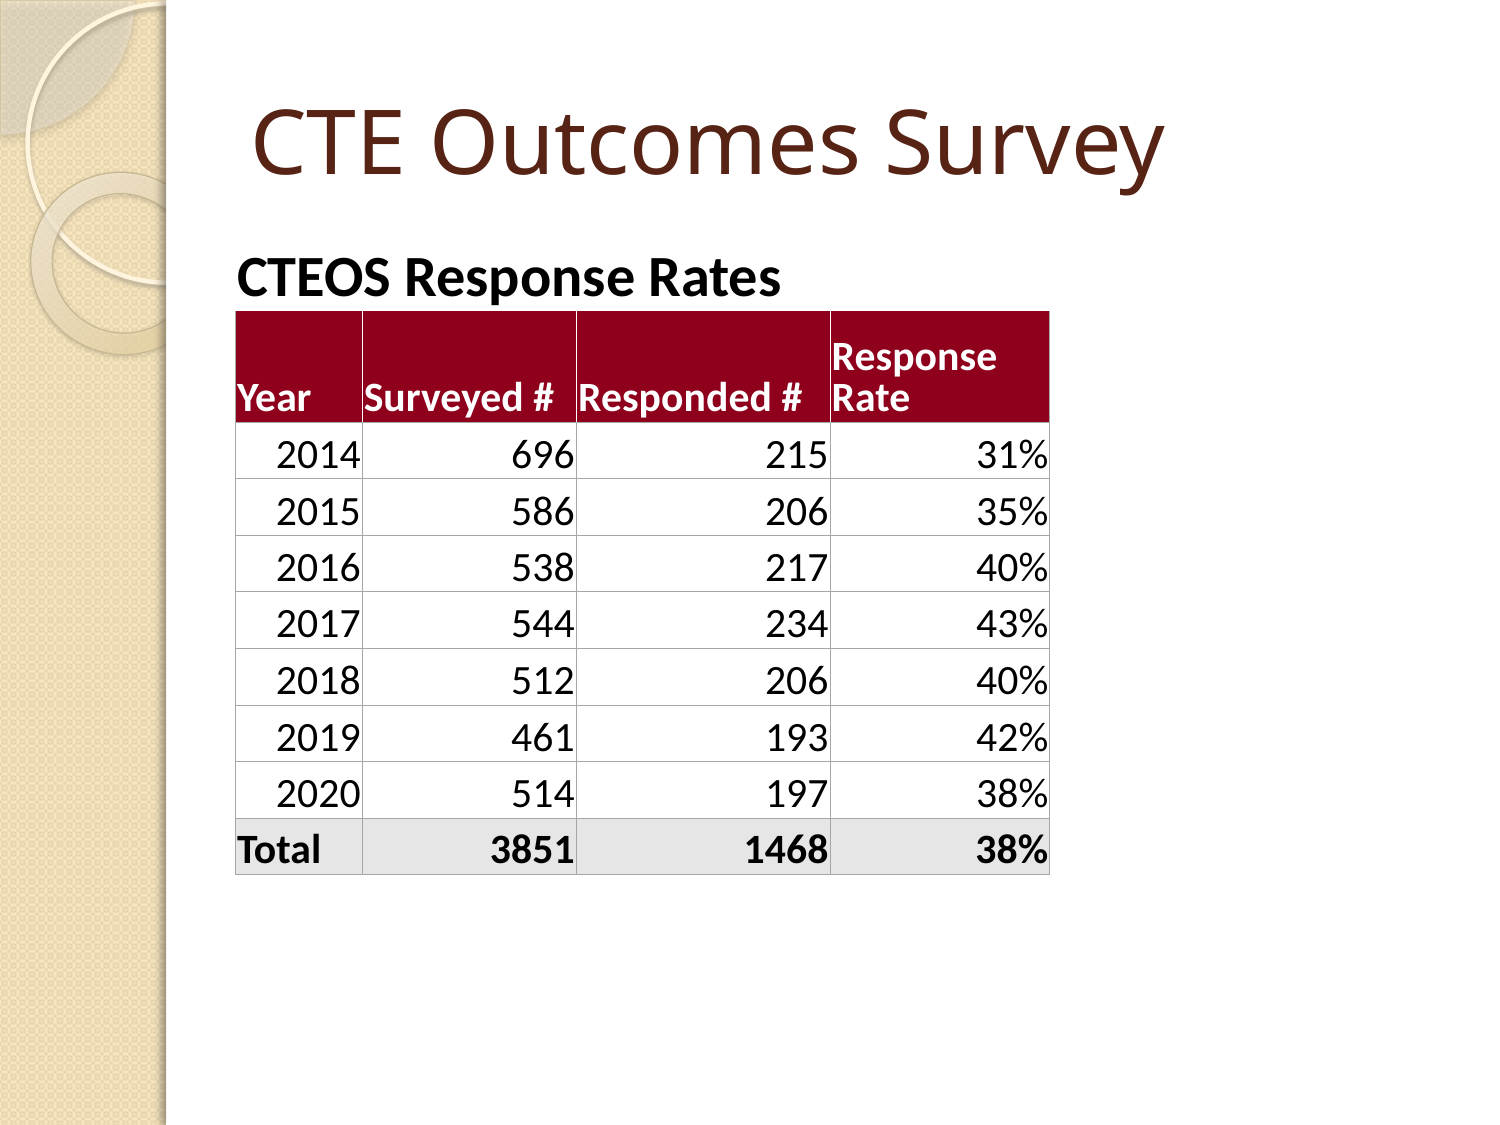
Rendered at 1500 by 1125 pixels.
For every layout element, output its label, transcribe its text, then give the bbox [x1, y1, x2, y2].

table_cell 215 [577, 423, 830, 478]
table_cell 31% [831, 423, 1049, 478]
table_cell 544 [363, 592, 576, 648]
table_cell 38% [831, 762, 1049, 818]
table_header CTEOS Response Rates [236, 233, 1050, 311]
table_cell 538 [363, 536, 576, 591]
table_cell 586 [363, 479, 576, 535]
table_cell 512 [363, 649, 576, 705]
table_cell 197 [577, 762, 830, 818]
table_cell 206 [577, 649, 830, 705]
table_cell 206 [577, 479, 830, 535]
table_cell 461 [363, 706, 576, 761]
table_cell 234 [577, 592, 830, 648]
table_cell 2019 [236, 706, 362, 761]
table_cell 2014 [236, 423, 362, 478]
table_cell Year [236, 311, 362, 422]
table_cell 2016 [236, 536, 362, 591]
table_cell 1468 [577, 819, 830, 874]
table_cell 38% [831, 819, 1049, 874]
table_cell 2020 [236, 762, 362, 818]
title CTE Outcomes Survey [235, 45, 1466, 233]
table_cell 696 [363, 423, 576, 478]
table_cell Response Rate [831, 311, 1049, 422]
table_cell 40% [831, 649, 1049, 705]
table_cell Responded # [577, 311, 830, 422]
table_cell 193 [577, 706, 830, 761]
table_cell 217 [577, 536, 830, 591]
table_cell 40% [831, 536, 1049, 591]
table_cell 2017 [236, 592, 362, 648]
table_cell 514 [363, 762, 576, 818]
table_cell 43% [831, 592, 1049, 648]
table_cell 2018 [236, 649, 362, 705]
table_cell 35% [831, 479, 1049, 535]
table_cell Total [236, 819, 362, 874]
table_cell 42% [831, 706, 1049, 761]
table_cell Surveyed # [363, 311, 576, 422]
table_cell 3851 [363, 819, 576, 874]
table_cell 2015 [236, 479, 362, 535]
